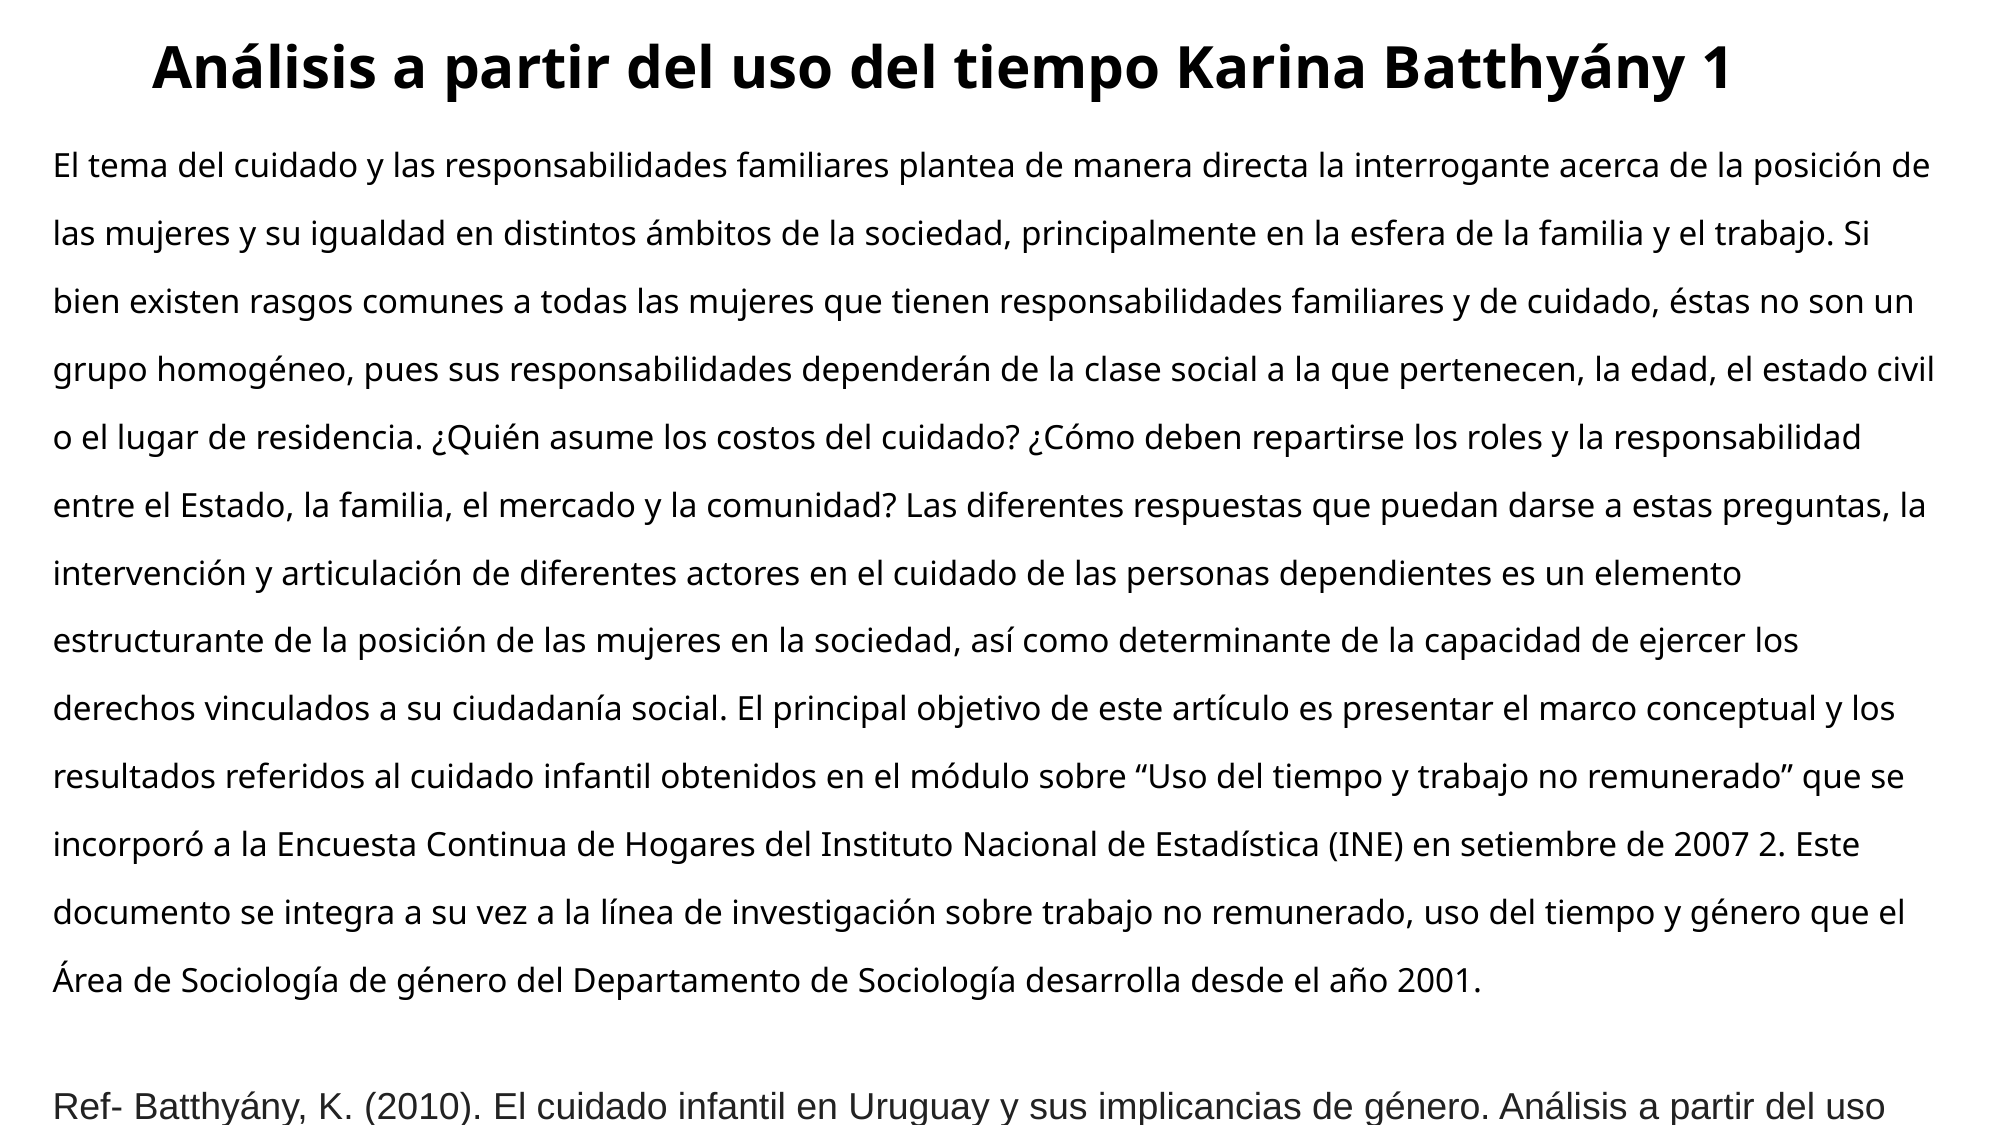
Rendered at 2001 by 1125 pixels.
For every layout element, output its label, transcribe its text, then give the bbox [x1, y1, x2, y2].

title Análisis a partir del uso del tiempo Karina Batthyány 1 [137, 0, 1863, 109]
list El tema del cuidado y las responsabilidades familiares plantea de manera directa la interrogante acerca de la posición de las mujeres y su igualdad en distintos ámbitos de la sociedad, principalmente en la esfera de la familia y el trabajo. Si bien existen rasgos comunes a todas las mujeres que tienen responsabilidades familiares y de cuidado, éstas no son un grupo homogéneo, pues sus responsabilidades dependerán de la clase social a la que pertenecen, la edad, el estado civil o el lugar de residencia. ¿Quién asume los costos del cuidado? ¿Cómo deben repartirse los roles y la responsabilidad entre el Estado, la familia, el mercado y la comunidad? Las diferentes respuestas que puedan darse a estas preguntas, la intervención y articulación de diferentes actores en el cuidado de las personas dependientes es un elemento estructurante de la posición de las mujeres en la sociedad, así como determinante de la capacidad de ejercer los derechos vinculados a su ciudadanía social. El principal objetivo de este artículo es presentar el marco conceptual y los resultados referidos al cuidado infantil obtenidos en el módulo sobre “Uso del tiempo y trabajo no remunerado” que se incorporó a la Encuesta Continua de Hogares del Instituto Nacional de Estadística (INE) en setiembre de 2007 2. Este documento se integra a su vez a la línea de investigación sobre trabajo no remunerado, uso del tiempo y género que el Área de Sociología de género del Departamento de Sociología desarrolla desde el año 2001. Ref- Batthyány, K. (2010). El cuidado infantil en Uruguay y sus implicancias de género. Análisis a partir del uso del tiempo. Revista de Ciencias Sociales, (27), 20-32. [37, 109, 1956, 977]
